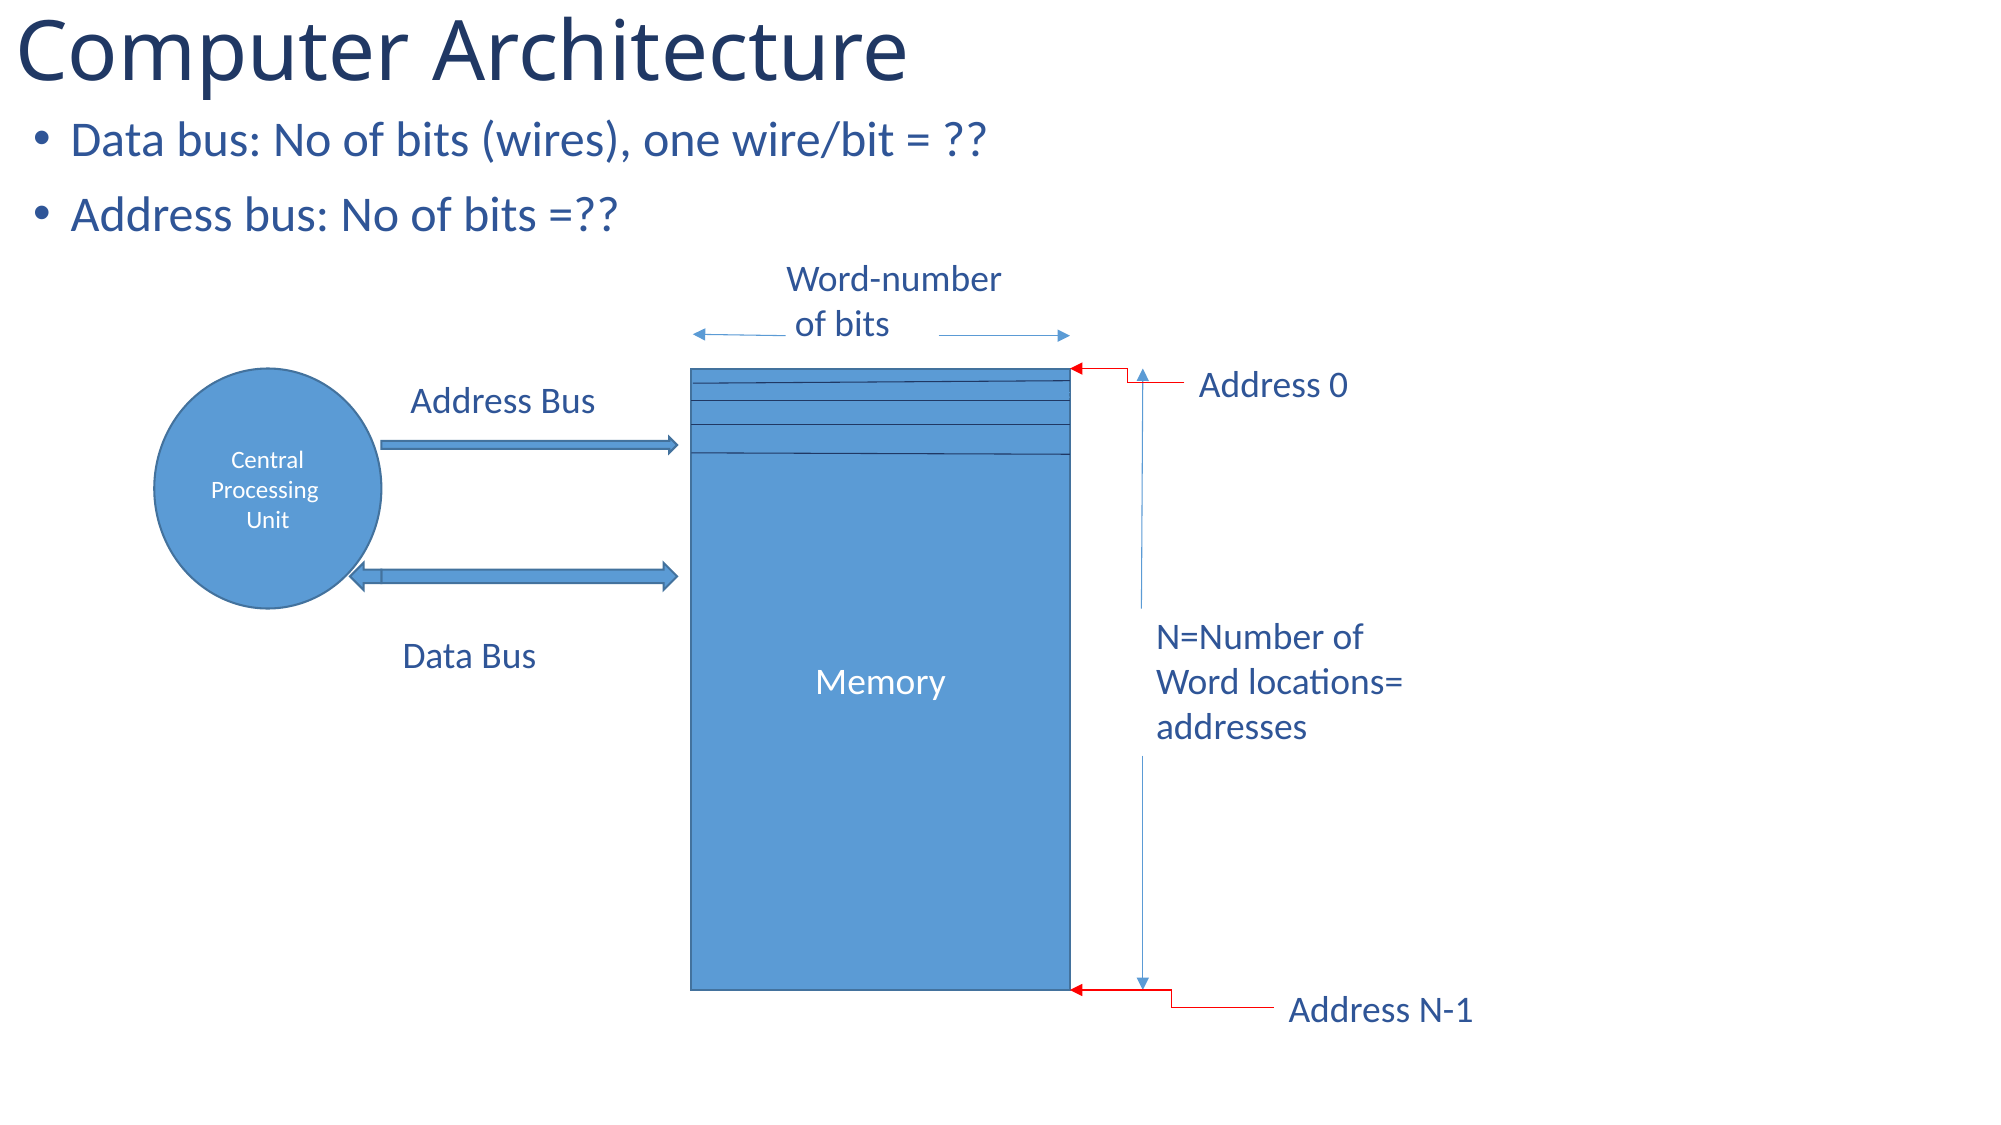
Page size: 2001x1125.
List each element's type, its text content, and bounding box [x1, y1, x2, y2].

text_box Word-number of bits [771, 246, 1020, 351]
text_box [692, 380, 1069, 384]
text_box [692, 393, 1070, 398]
text_box N=Number of Word locations= addresses [1141, 604, 1513, 754]
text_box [1069, 368, 1185, 384]
text_box Central Processing Unit [153, 367, 383, 610]
text_box [380, 434, 679, 456]
text_box Address N-1 [1273, 977, 1489, 1037]
text_box Address Bus [395, 368, 643, 429]
text_box Memory [690, 368, 1071, 991]
text_box Address 0 [1184, 352, 1367, 413]
text_box [348, 560, 383, 593]
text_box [1069, 989, 1273, 1008]
text_box [383, 560, 679, 593]
list Data bus: No of bits (wires), one wire/bit = ?? Address bus: No of bits =?? [18, 105, 1969, 1115]
text_box Data Bus [387, 624, 620, 684]
title Computer Architecture [0, 0, 1725, 106]
